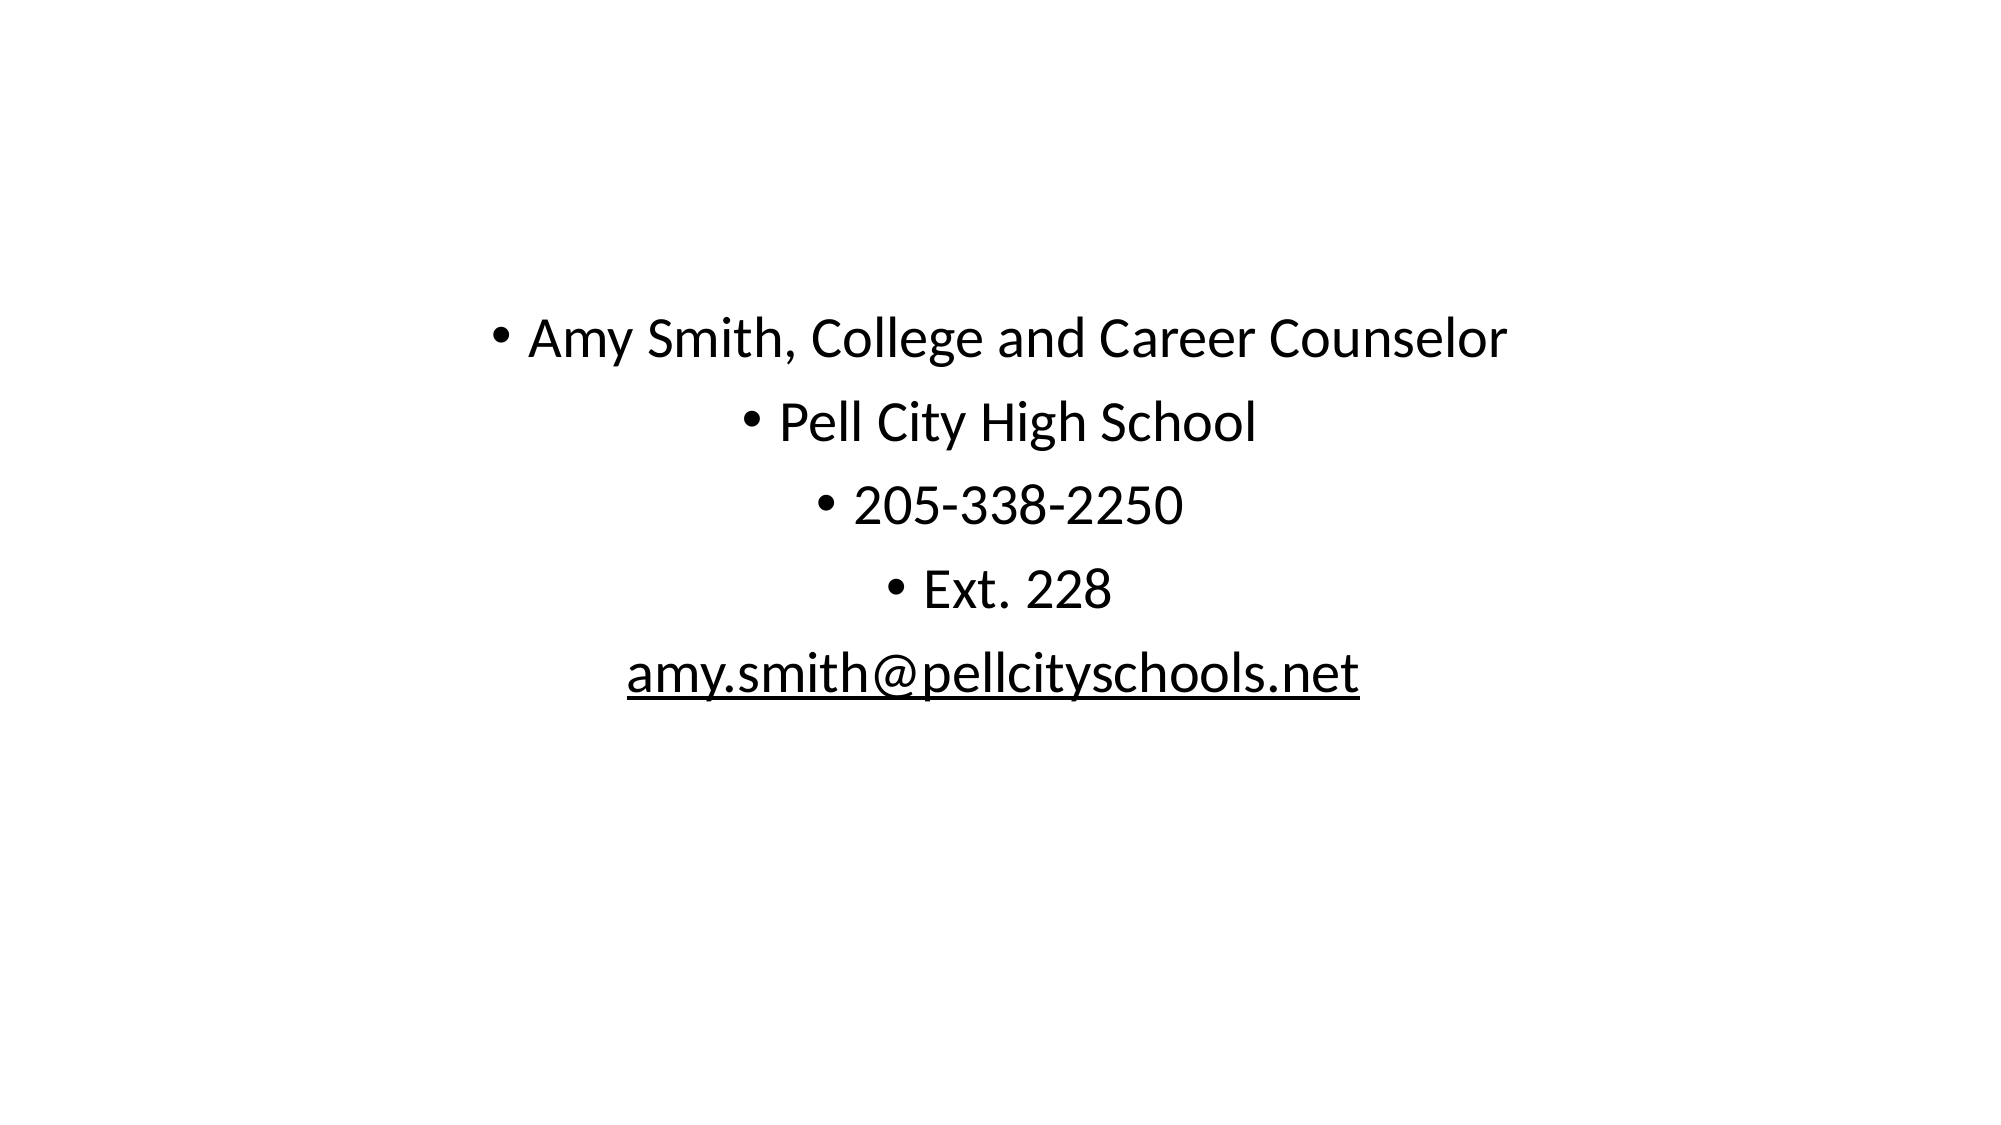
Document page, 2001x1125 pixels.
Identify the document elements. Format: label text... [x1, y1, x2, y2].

list Amy Smith, College and Career Counselor Pell City High School 205-338-2250 Ext. 228 amy.smith@pellcityschools.net [137, 299, 1863, 1014]
